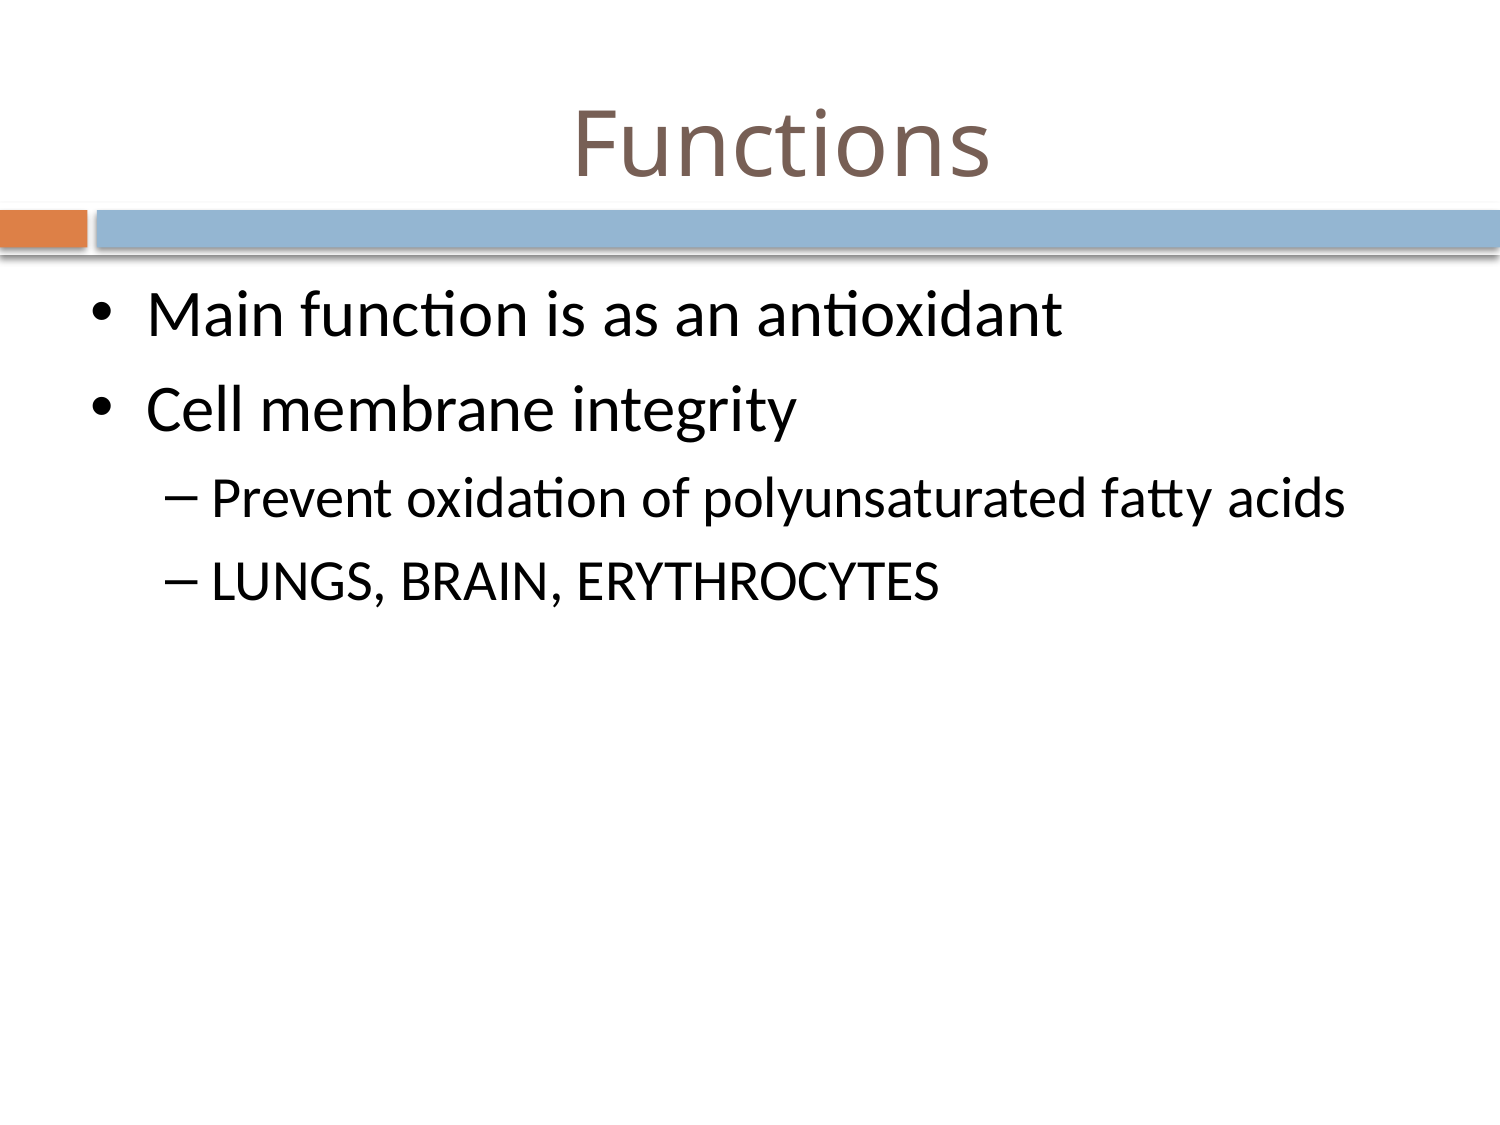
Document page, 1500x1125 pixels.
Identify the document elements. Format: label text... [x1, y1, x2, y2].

title Functions [567, 43, 1063, 234]
text_box Main function is as an antioxidant Cell membrane integrity Prevent oxidation of polyunsaturated fatty acids LUNGS, BRAIN, ERYTHROCYTES [87, 252, 1355, 613]
